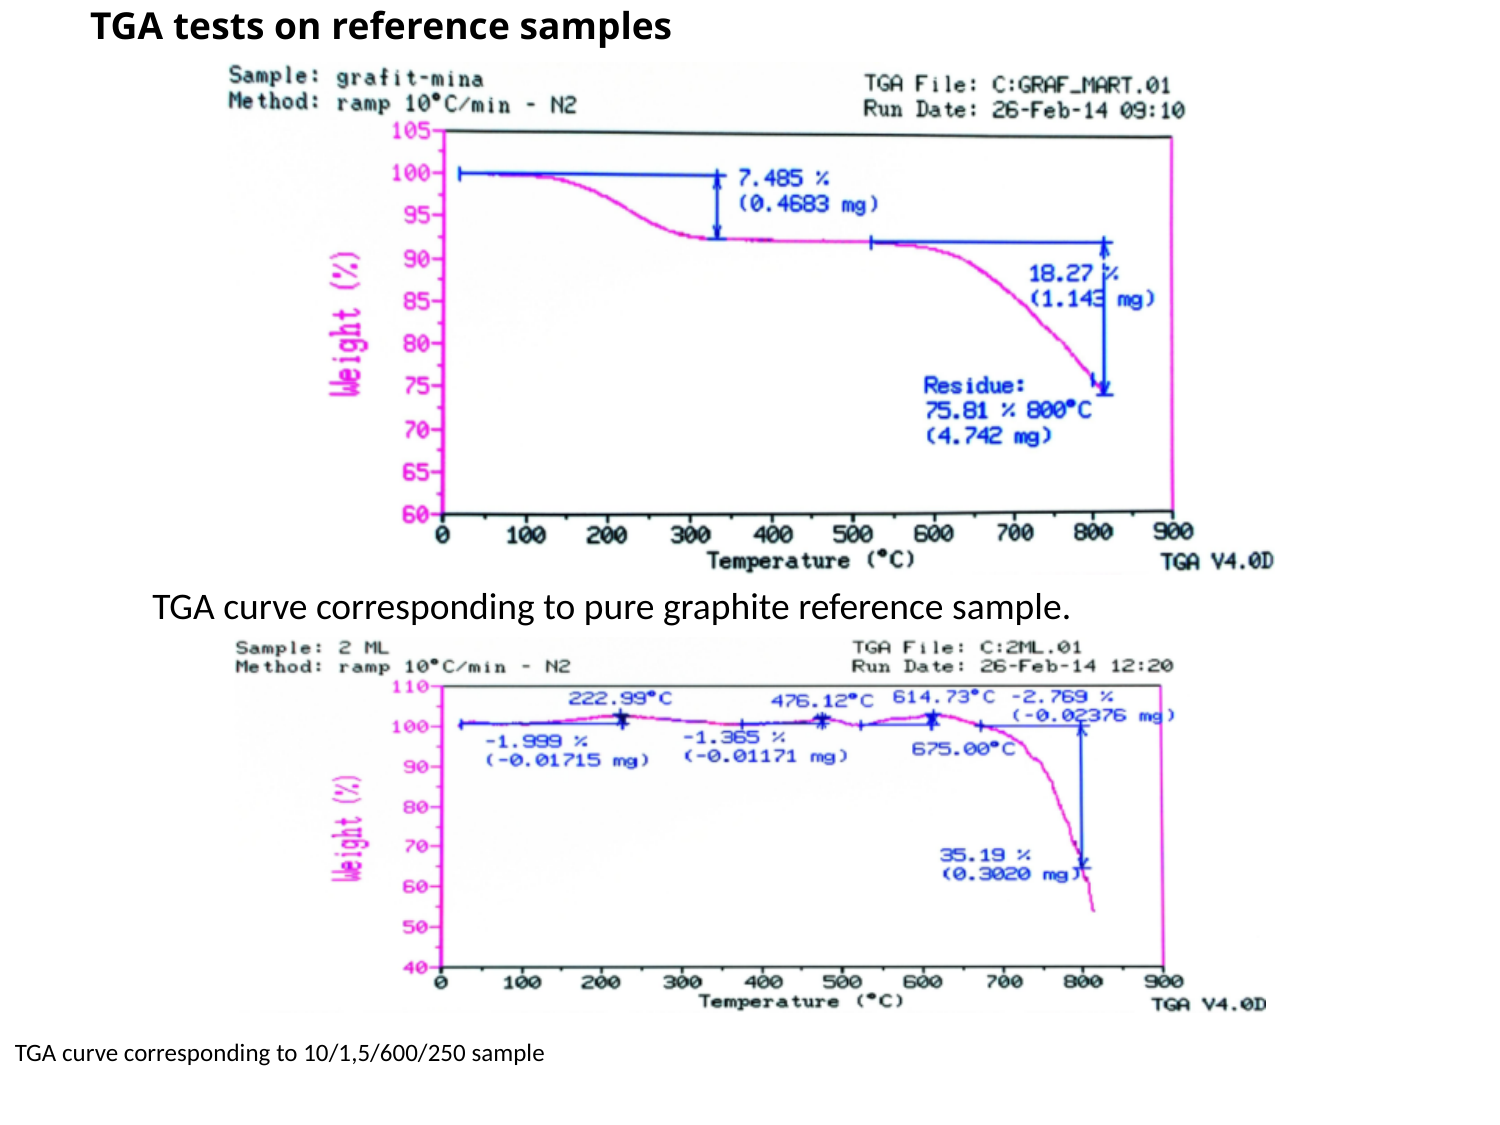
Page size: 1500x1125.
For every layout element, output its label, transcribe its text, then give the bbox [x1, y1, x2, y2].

picture [225, 62, 1275, 575]
title TGA tests on reference samples [75, 0, 1425, 100]
text_box TGA curve corresponding to 10/1,5/600/250 sample [0, 1029, 1500, 1075]
text_box TGA curve corresponding to pure graphite reference sample. [137, 574, 1450, 635]
picture [234, 637, 1266, 1013]
